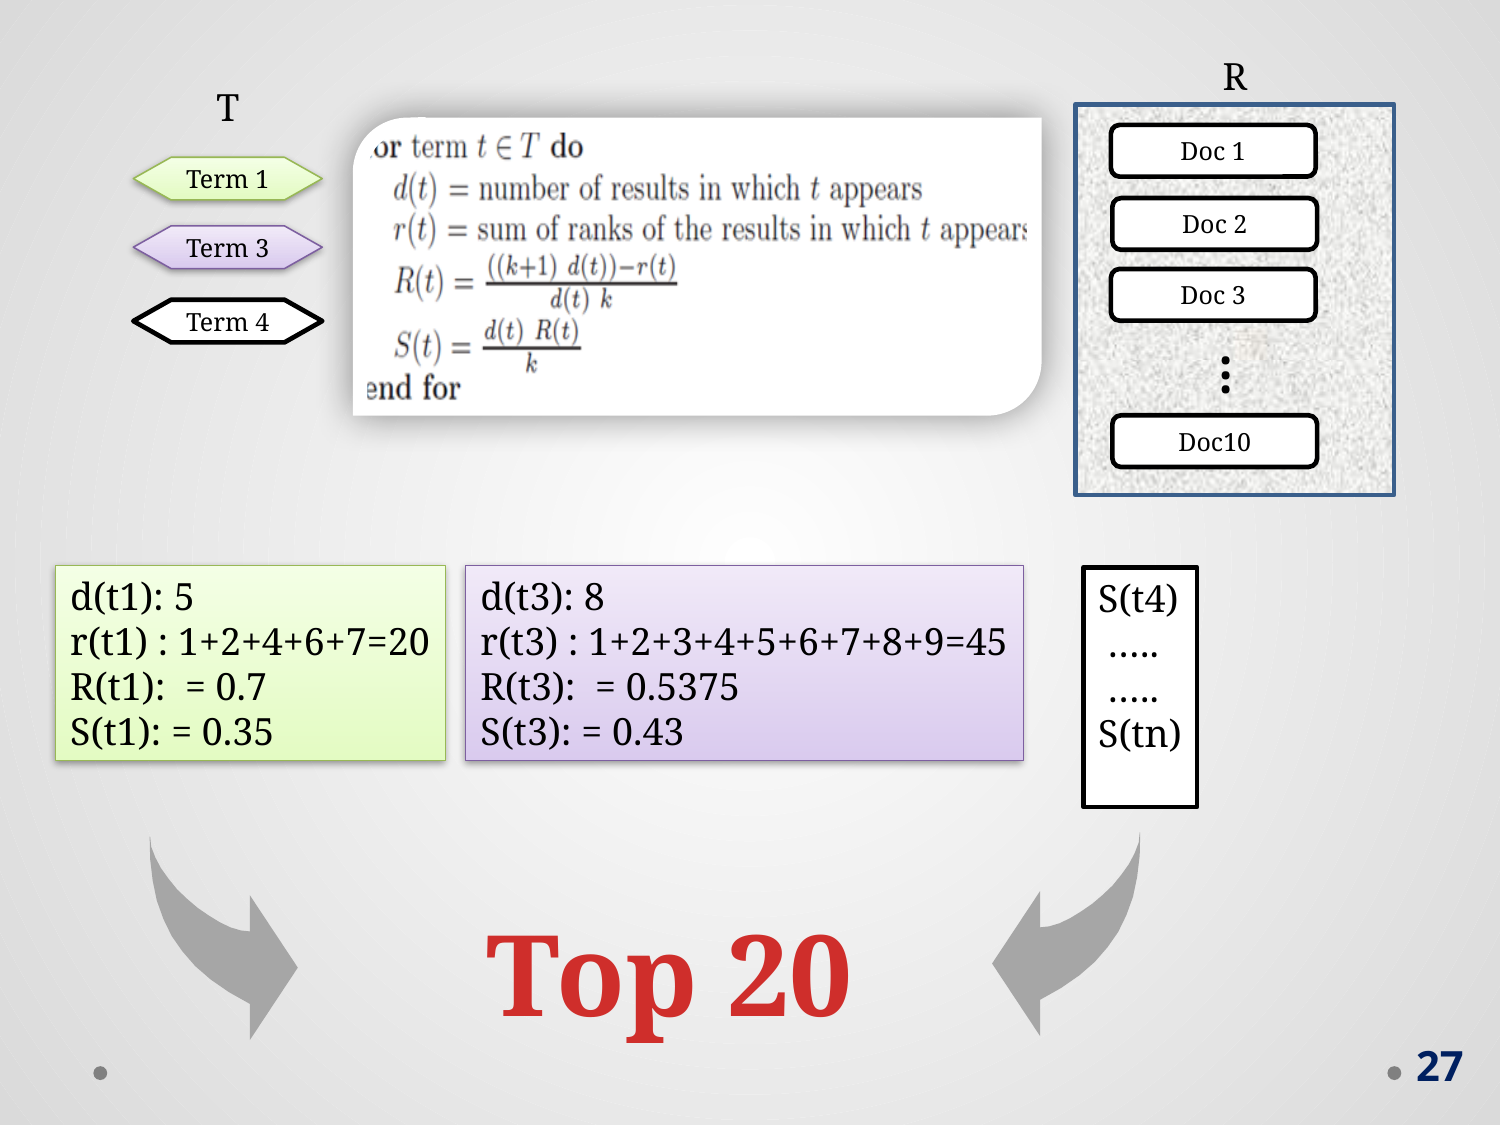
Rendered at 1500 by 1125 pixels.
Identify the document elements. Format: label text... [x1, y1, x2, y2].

text_box Doc 1 [1108, 122, 1319, 179]
text_box Term 4 [130, 297, 325, 345]
text_box [1073, 102, 1396, 497]
text_box [149, 836, 298, 1041]
text_box Term 3 [132, 225, 324, 270]
text_box ... [1189, 338, 1281, 392]
text_box Doc 2 [1110, 195, 1320, 253]
text_box [992, 832, 1141, 1037]
text_box Term 1 [132, 156, 324, 201]
text_box Top 20 [471, 896, 869, 1047]
text_box R [1207, 45, 1262, 106]
text_box Doc10 [1110, 412, 1320, 470]
slide_number 27 [1411, 1027, 1487, 1111]
text_box S(t4) ….. ….. S(tn) [1081, 565, 1199, 809]
text_box T [201, 76, 255, 137]
picture [359, 124, 1035, 409]
text_box Doc 3 [1108, 266, 1319, 324]
